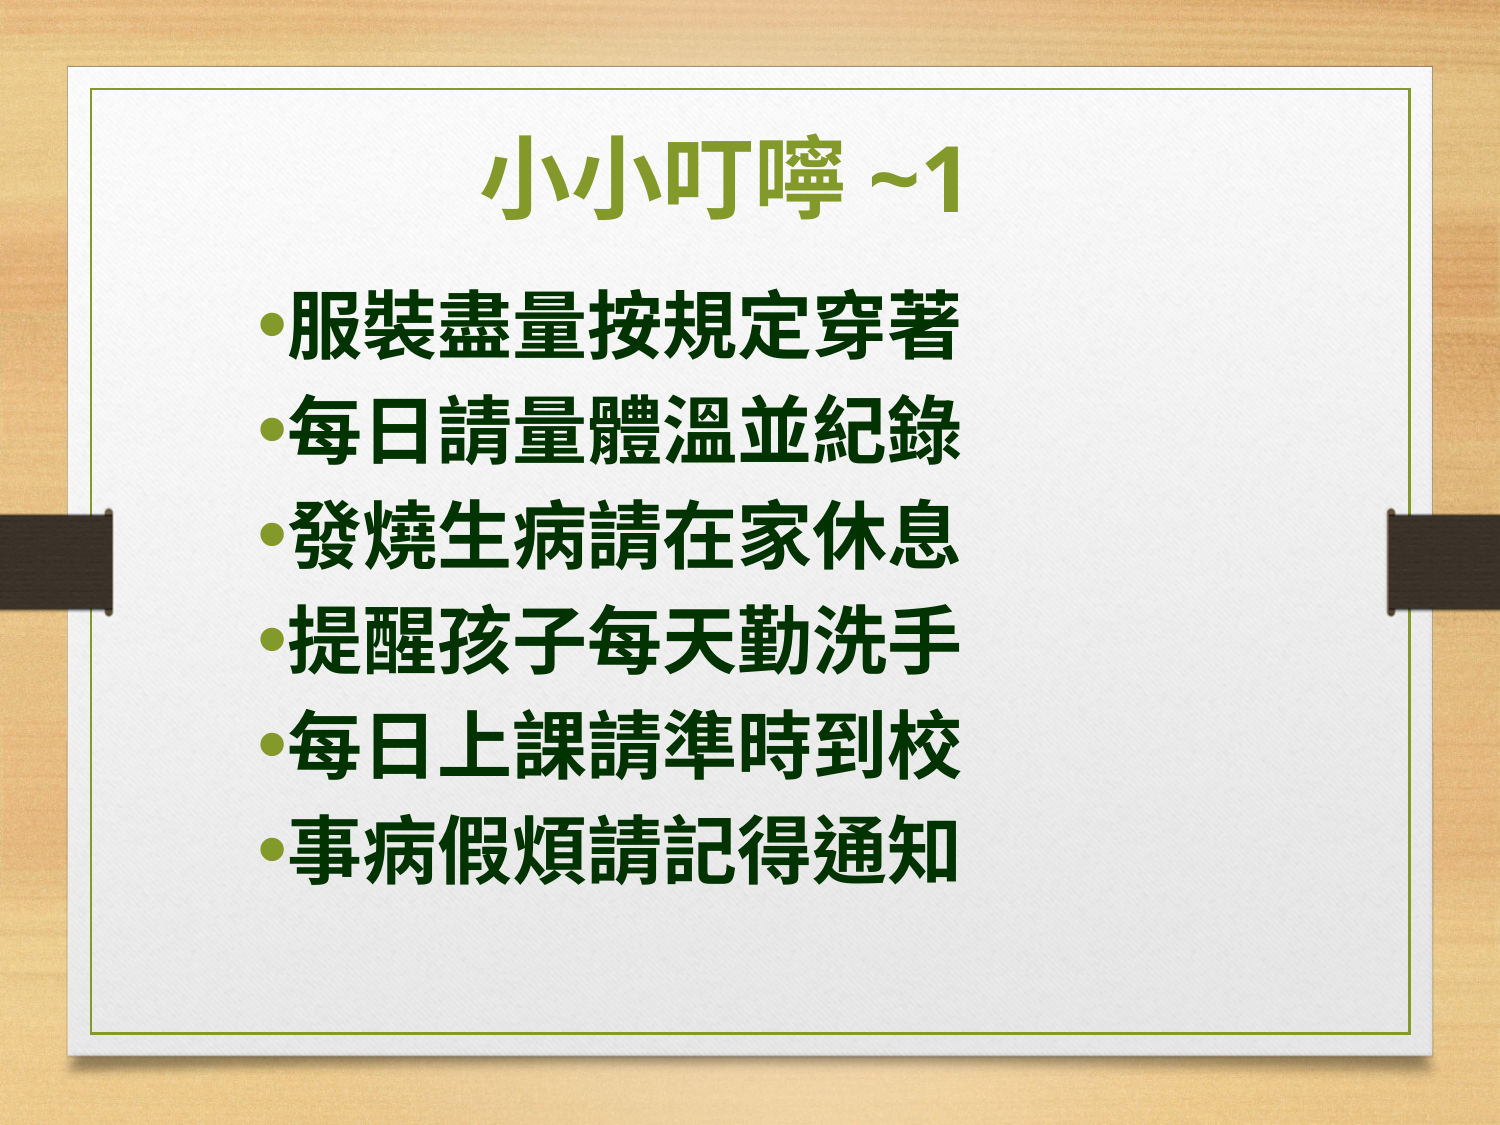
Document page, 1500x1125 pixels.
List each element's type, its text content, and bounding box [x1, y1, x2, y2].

list 服裝盡量按規定穿著 每日請量體溫並紀錄 發燒生病請在家休息 提醒孩子每天勤洗手 每日上課請準時到校 事病假煩請記得通知 [242, 269, 1383, 903]
list 小小叮嚀~1 [218, 125, 1235, 226]
picture [0, 0, 1500, 1125]
